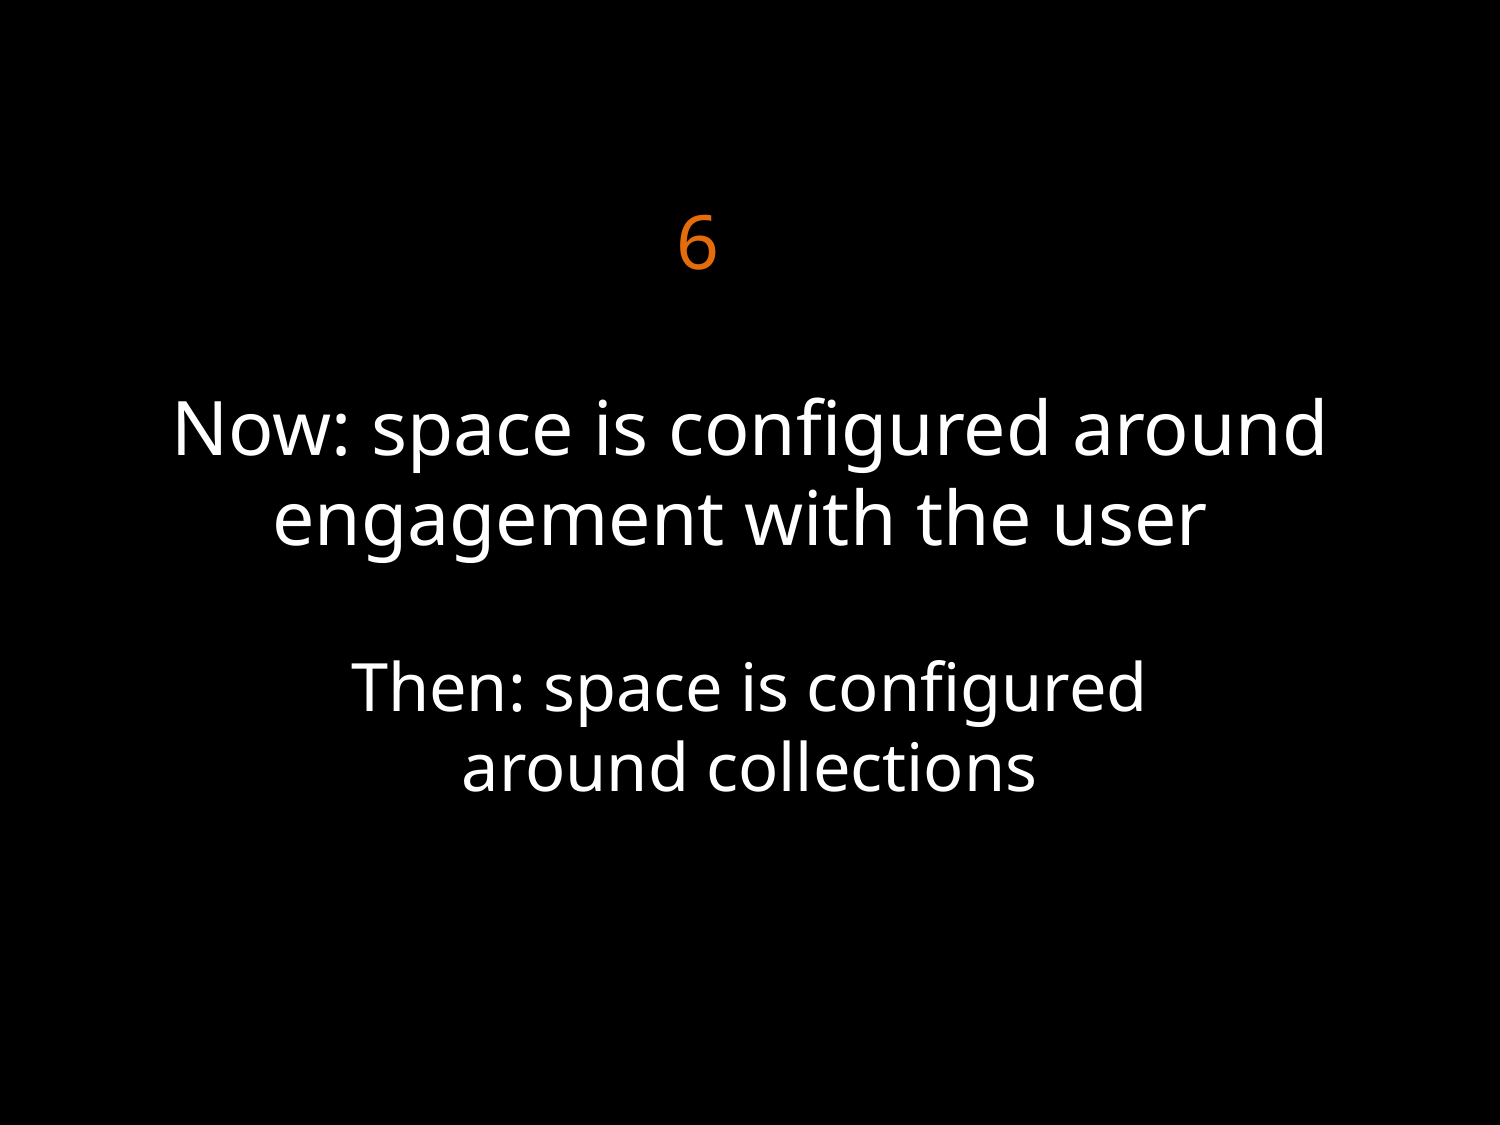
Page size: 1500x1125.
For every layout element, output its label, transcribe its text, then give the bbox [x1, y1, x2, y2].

subtitle Then: space is configured around collections [225, 637, 1275, 925]
title Now: space is configured around engagement with the user [112, 349, 1388, 591]
text_box 6 [661, 187, 735, 293]
